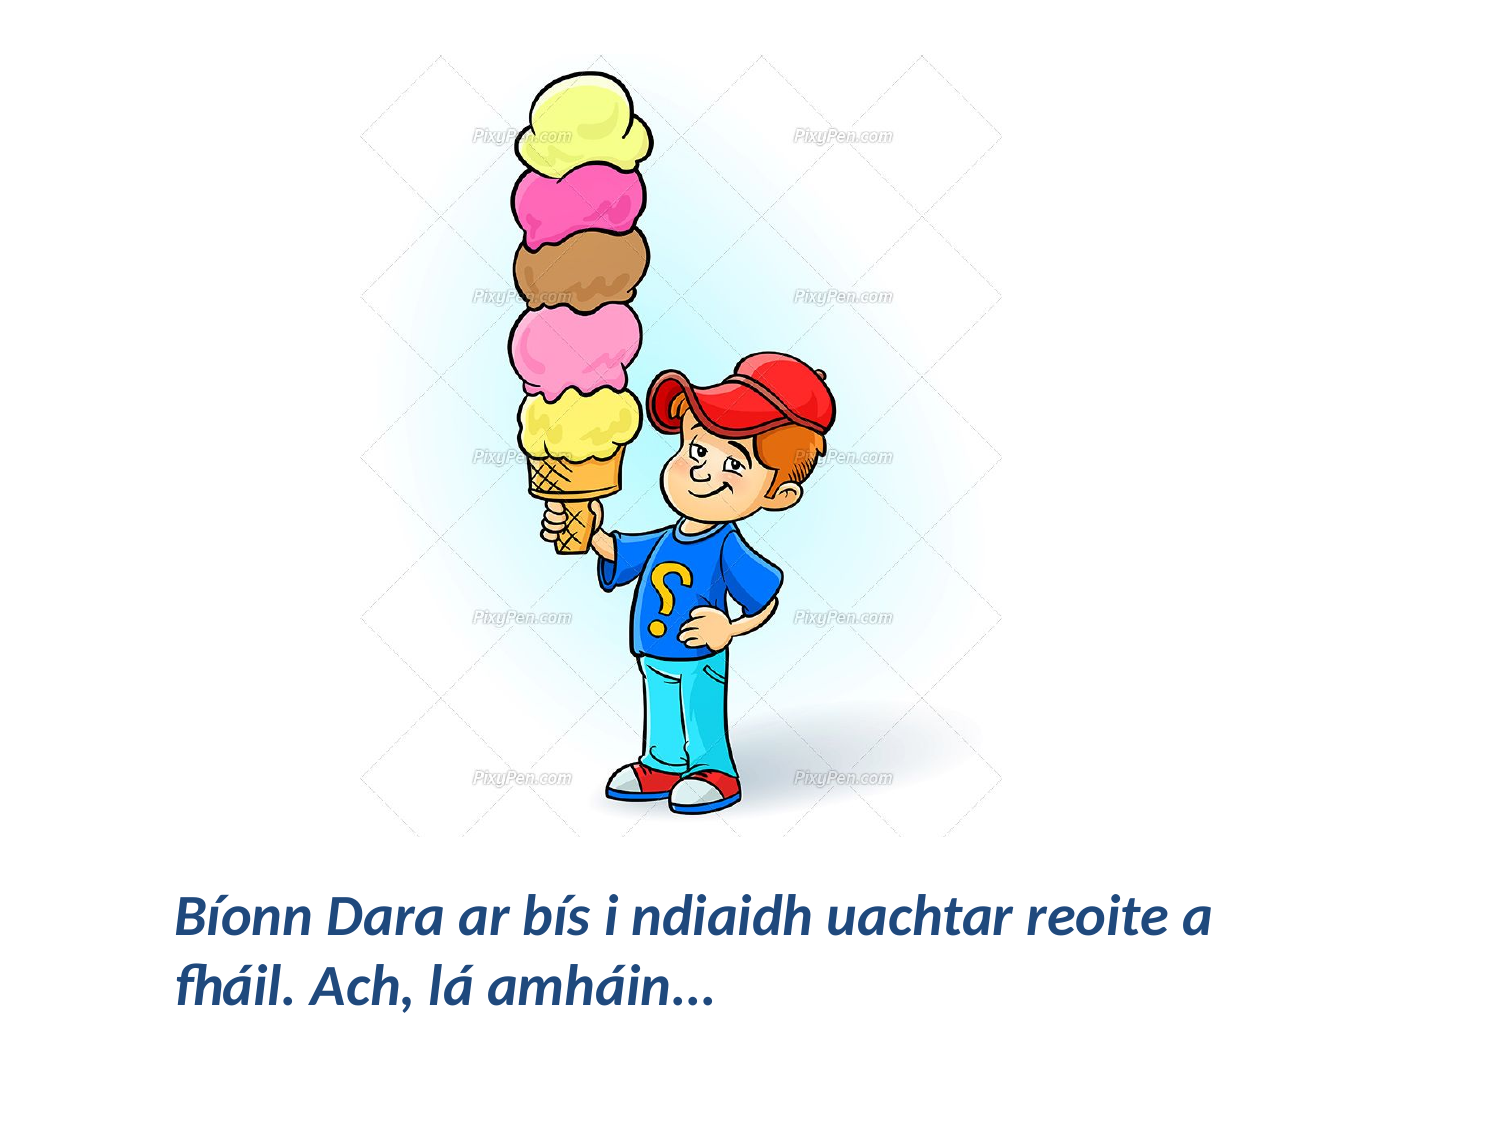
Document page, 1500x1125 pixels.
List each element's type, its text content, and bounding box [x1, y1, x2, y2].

text_box Bíonn Dara ar bís i ndiaidh uachtar reoite a fháil. Ach, lá amháin... [159, 869, 1306, 1025]
picture [359, 54, 1002, 838]
